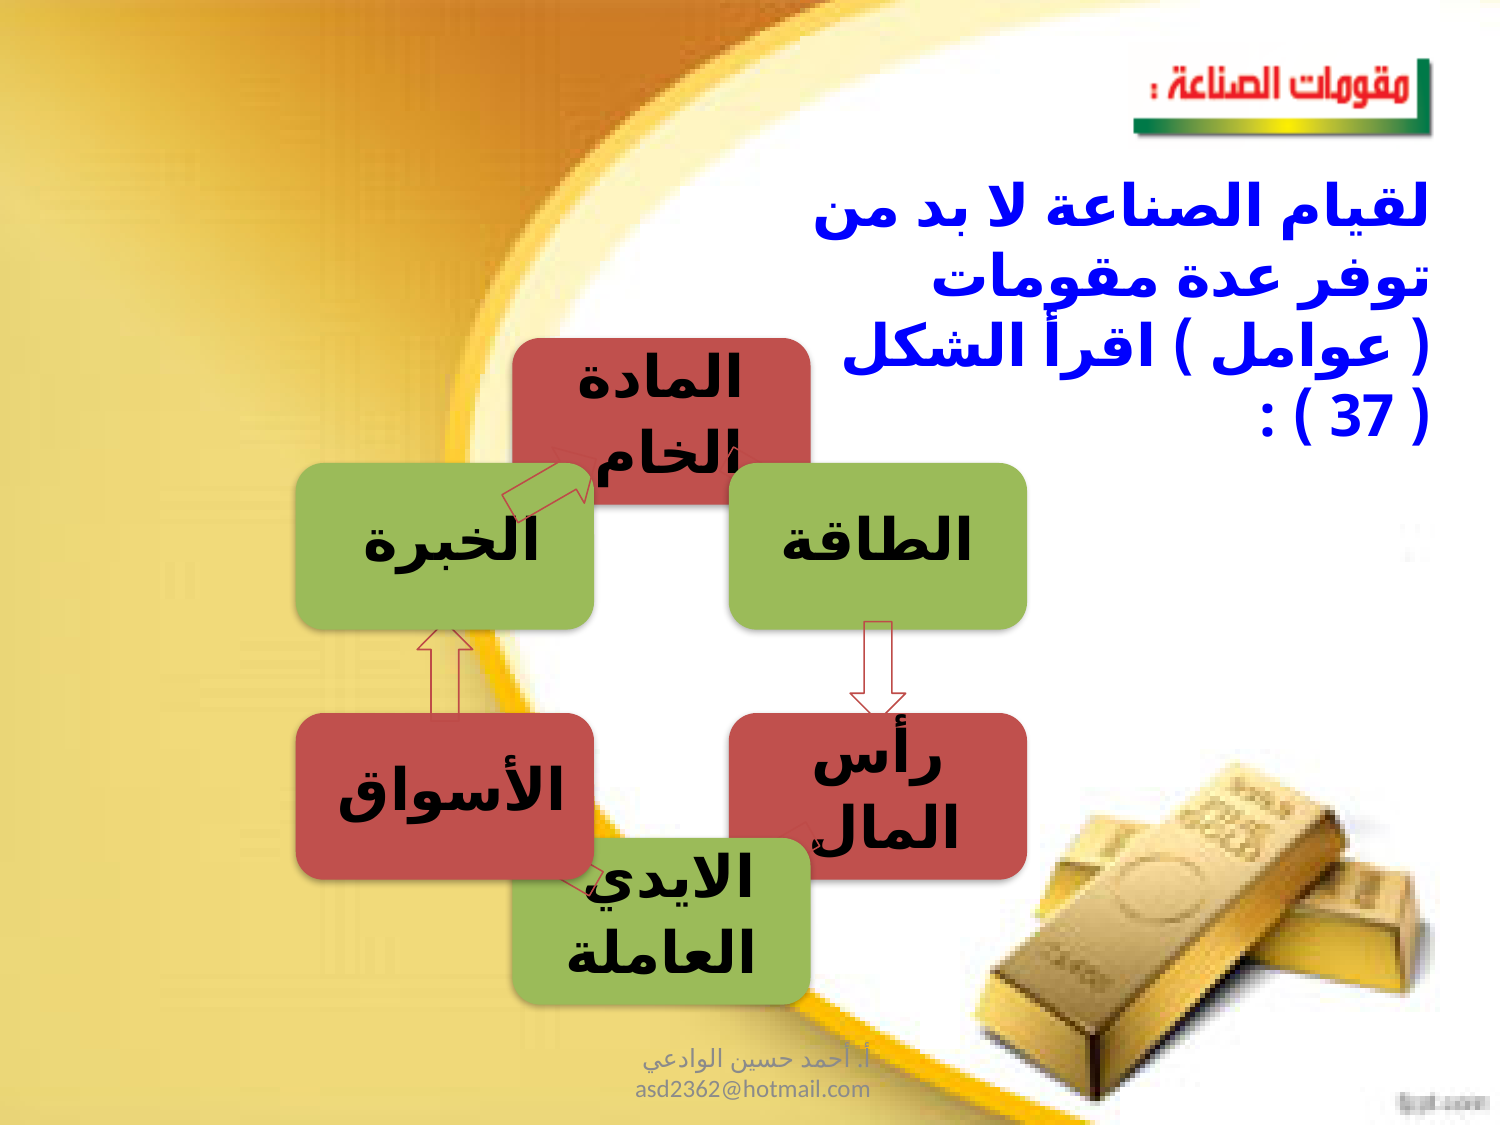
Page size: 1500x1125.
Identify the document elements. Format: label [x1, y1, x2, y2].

text_box [64, 337, 1259, 1005]
picture [0, 0, 1500, 1125]
